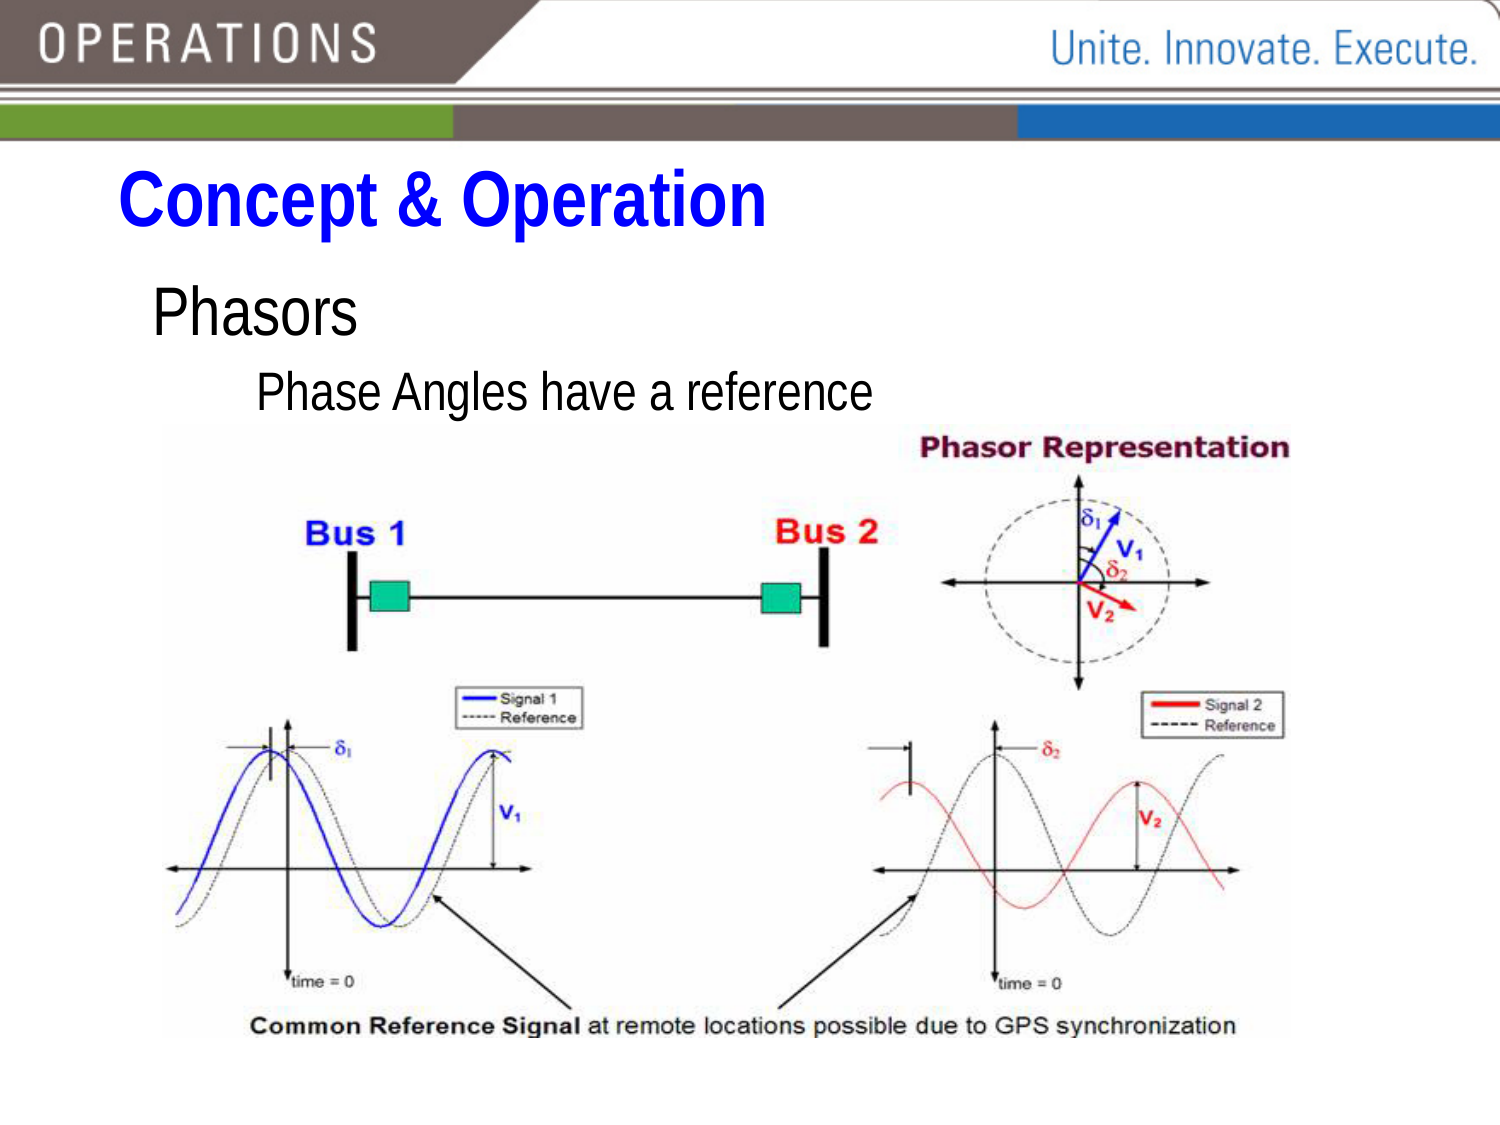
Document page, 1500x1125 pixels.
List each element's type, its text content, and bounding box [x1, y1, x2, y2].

picture [0, 0, 1500, 1125]
text_box Phasors Phase Angles have a reference [137, 275, 1338, 525]
title Concept & Operation [75, 120, 813, 271]
